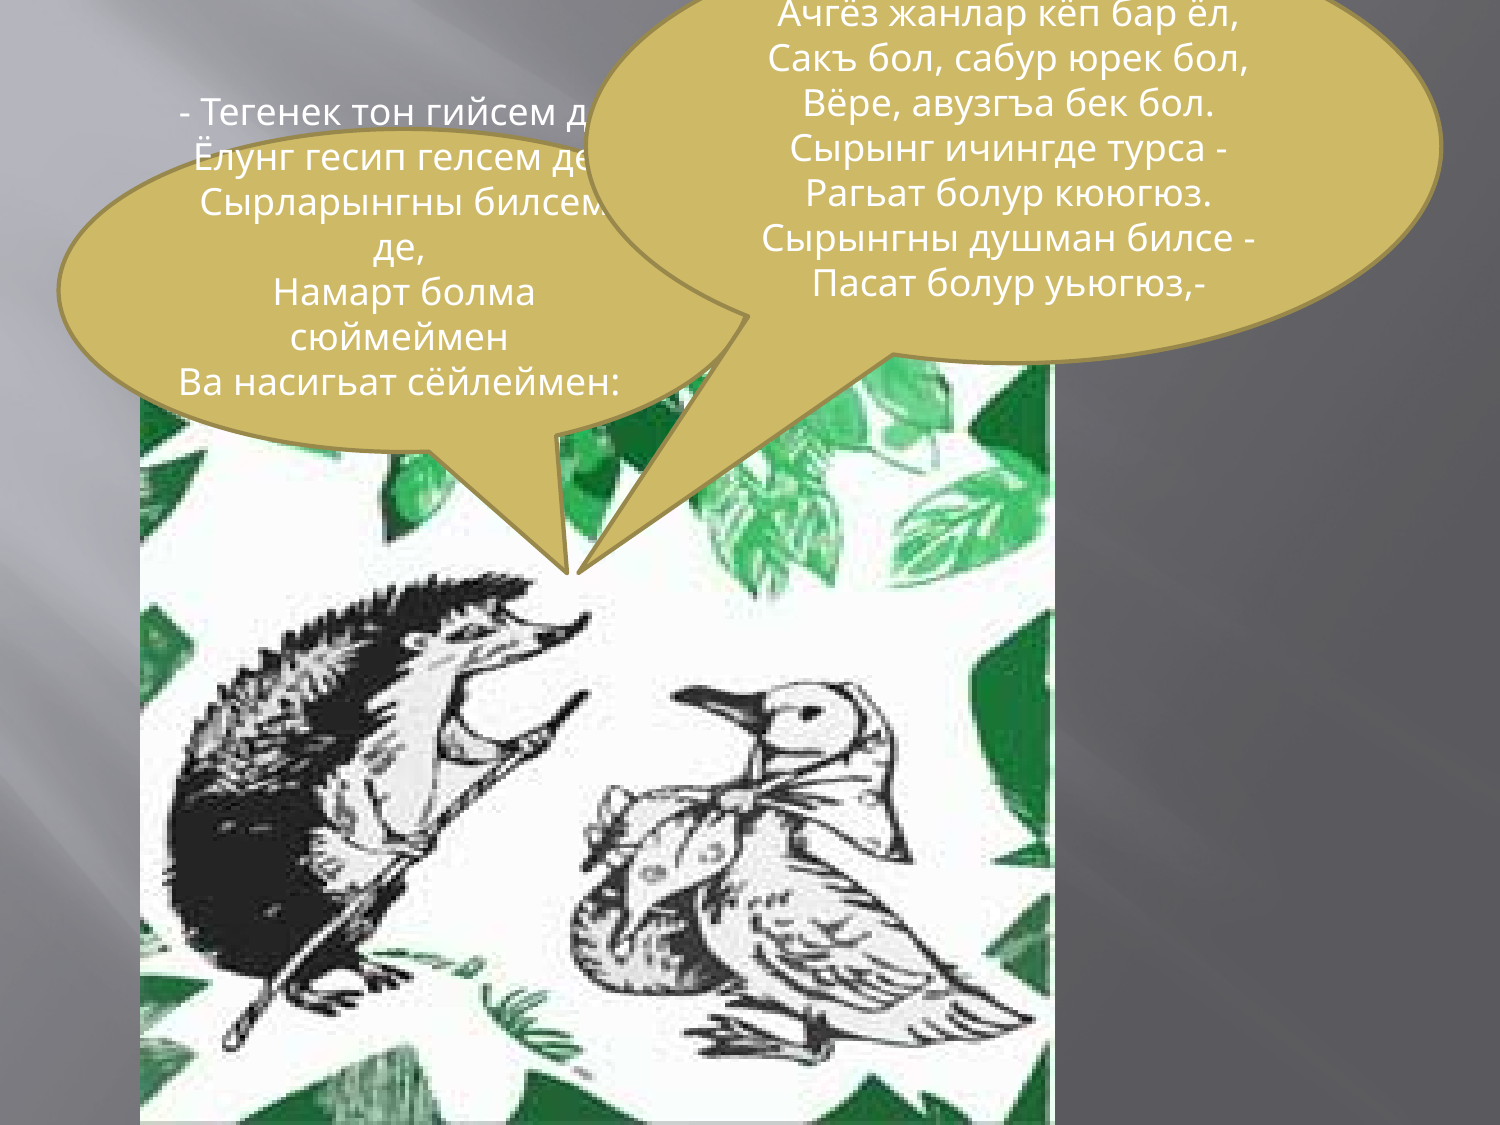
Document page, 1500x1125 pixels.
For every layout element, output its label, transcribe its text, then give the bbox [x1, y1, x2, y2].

text_box Сен барагъан бу тар ёл, Ачгёз жанлар кёп бар ёл, Сакъ бол, сабур юрек бол, Вёре, авузгъа бек бол. Сырынг ичингде турса - Рагьат болур кююгюз. Сырынгны душман билсе - Пасат болур уьюгюз,- [583, 0, 1444, 362]
text_box - Тегенек тон гийсем де, Ёлунг гесип гелсем де, Сырларынгны билсем де, Намарт болма сюймеймен Ва насигьат сёйлеймен: [56, 126, 644, 398]
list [140, 260, 1055, 1125]
